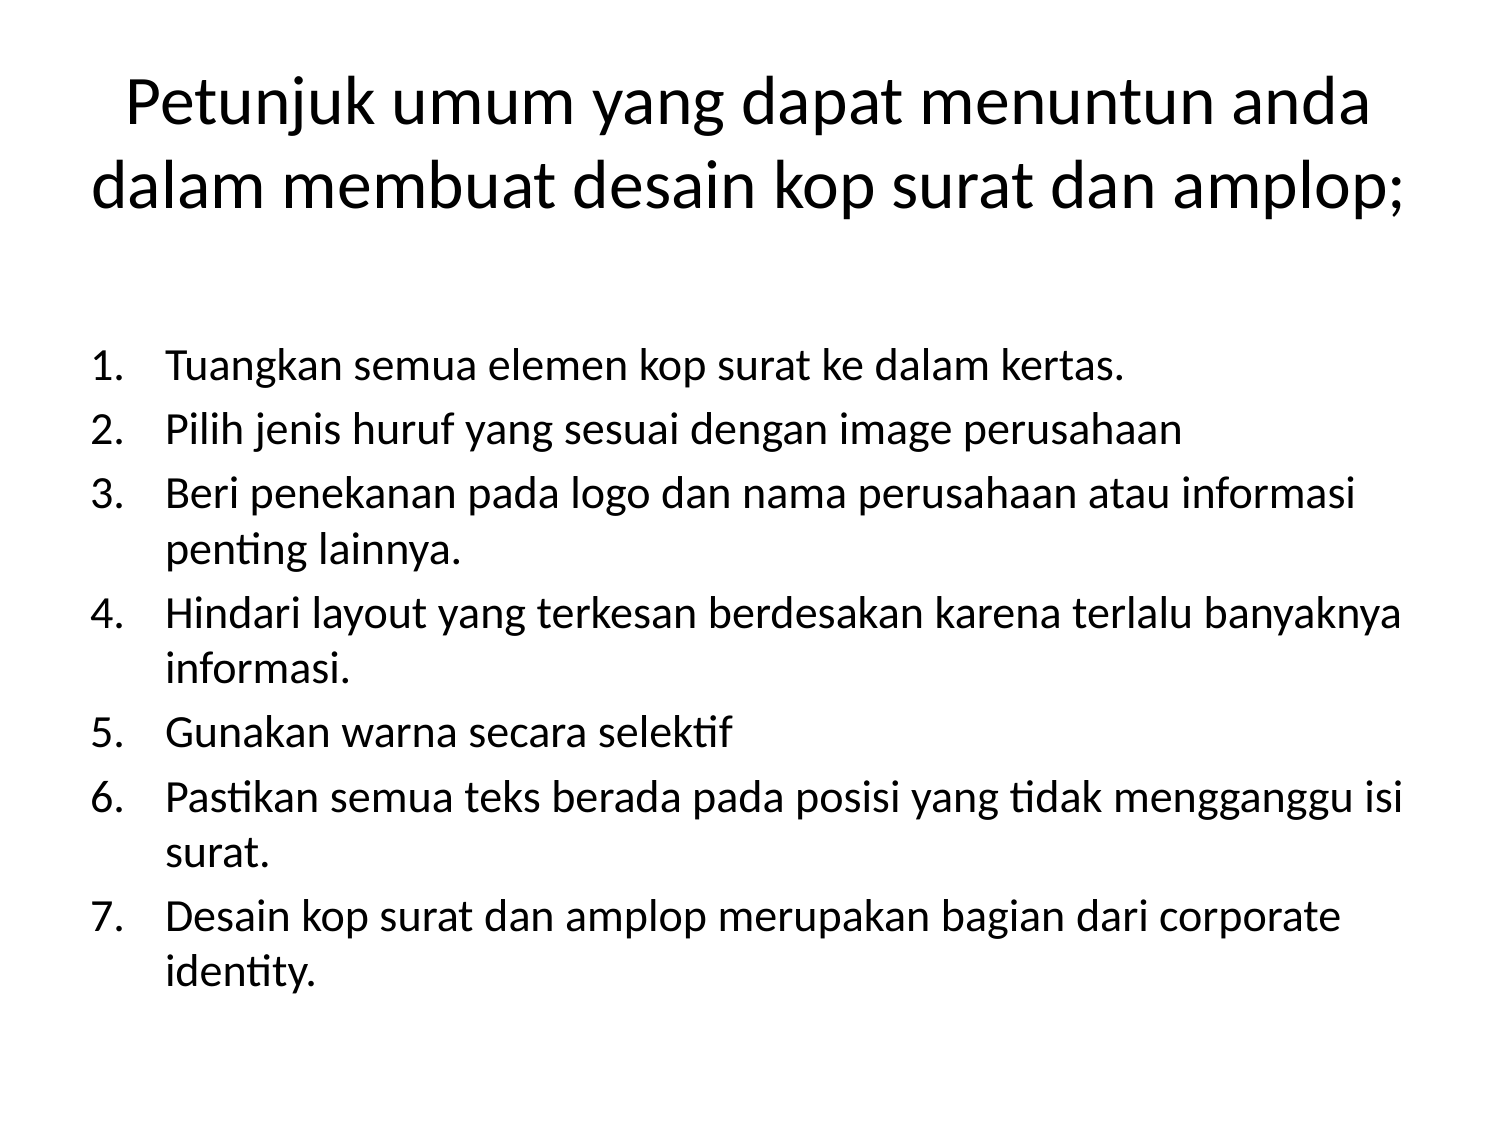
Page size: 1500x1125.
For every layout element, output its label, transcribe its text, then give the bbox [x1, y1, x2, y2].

title Petunjuk umum yang dapat menuntun anda dalam membuat desain kop surat dan amplop; [75, 45, 1425, 233]
list Tuangkan semua elemen kop surat ke dalam kertas. Pilih jenis huruf yang sesuai dengan image perusahaan Beri penekanan pada logo dan nama perusahaan atau informasi penting lainnya. Hindari layout yang terkesan berdesakan karena terlalu banyaknya informasi. Gunakan warna secara selektif Pastikan semua teks berada pada posisi yang tidak mengganggu isi surat. Desain kop surat dan amplop merupakan bagian dari corporate identity. [75, 262, 1425, 1005]
